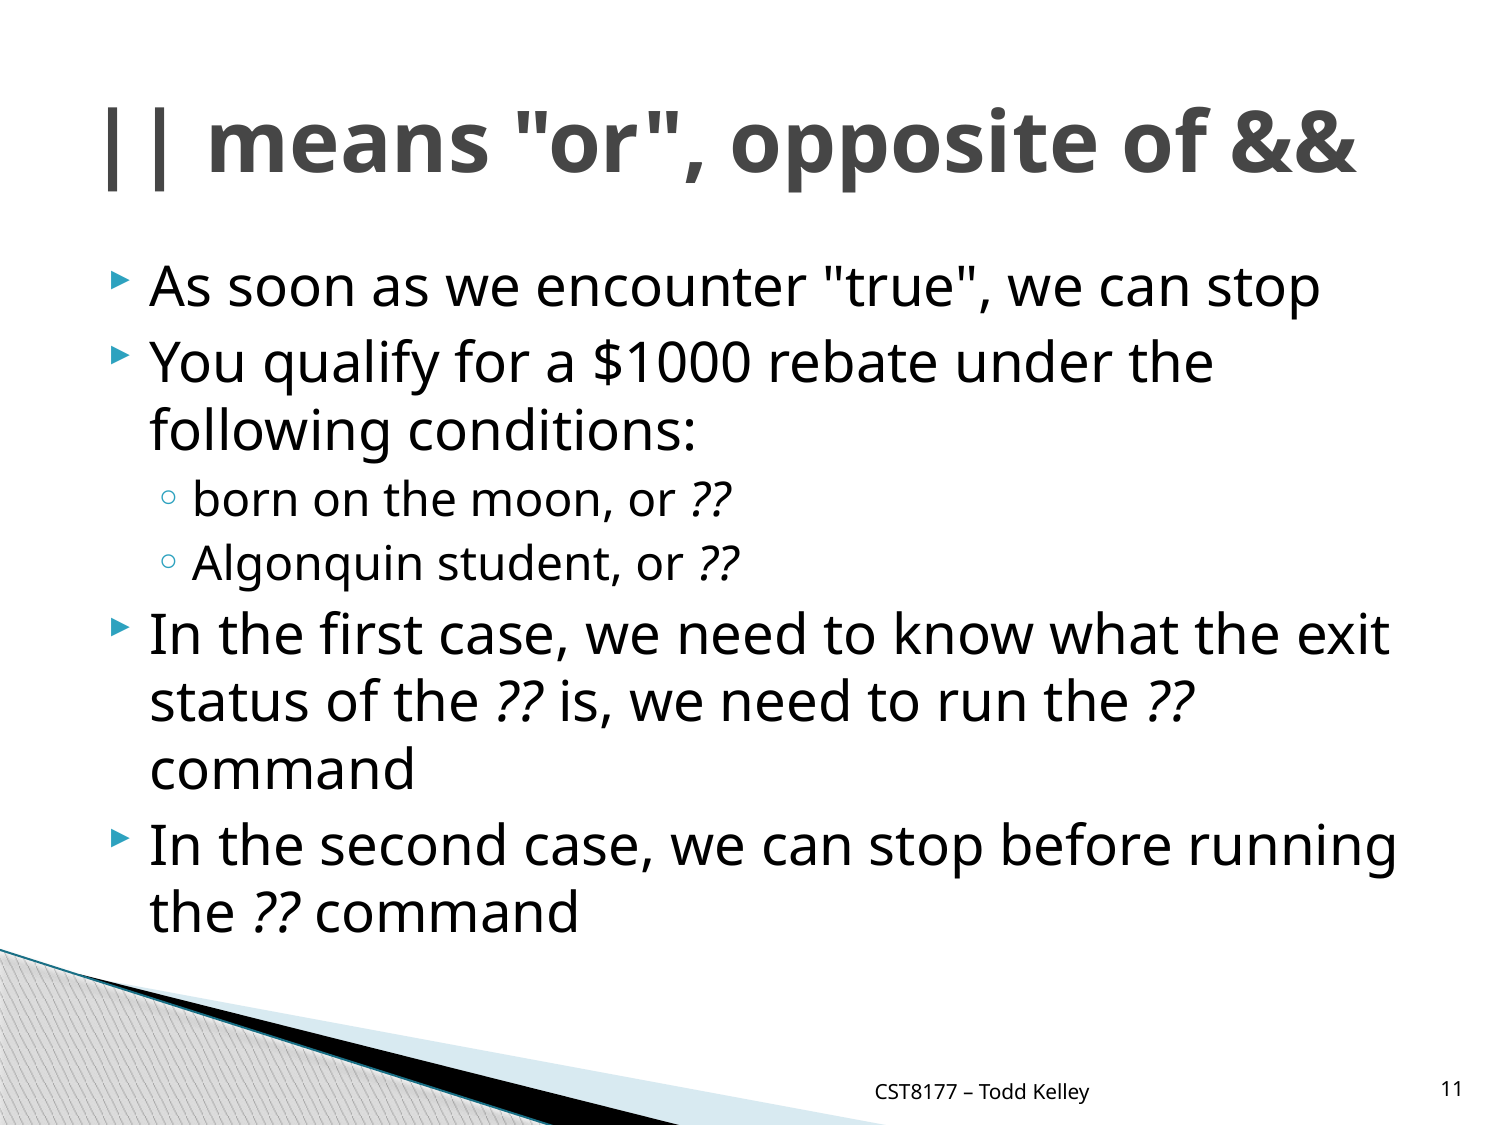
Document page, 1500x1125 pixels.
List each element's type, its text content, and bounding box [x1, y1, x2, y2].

slide_number 11 [1418, 1051, 1479, 1112]
title || means "or", opposite of && [75, 45, 1425, 233]
footer CST8177 – Todd Kelley [718, 1051, 1105, 1112]
list As soon as we encounter "true", we can stop You qualify for a $1000 rebate under the following conditions: born on the moon, or ?? Algonquin student, or ?? In the first case, we need to know what the exit status of the ?? is, we need to run the ?? command In the second case, we can stop before running the ?? command [74, 242, 1426, 986]
